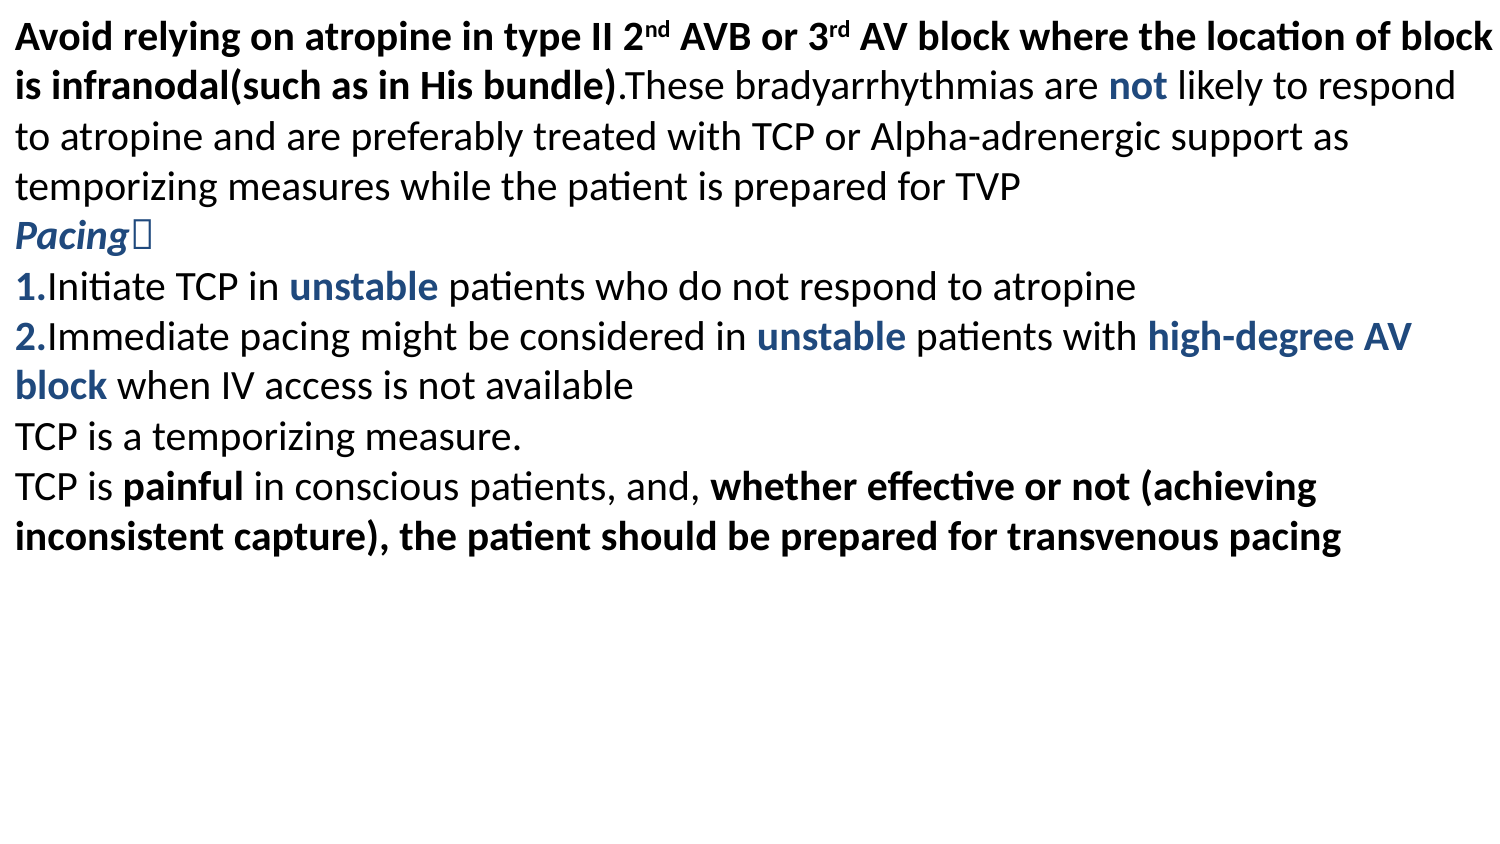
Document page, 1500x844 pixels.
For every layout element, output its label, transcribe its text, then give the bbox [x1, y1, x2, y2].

text_box Avoid relying on atropine in type II 2nd AVB or 3rd AV block where the location of block is infranodal(such as in His bundle).These bradyarrhythmias are not likely to respond to atropine and are preferably treated with TCP or Alpha-adrenergic support as temporizing measures while the patient is prepared for TVP Pacing 1.Initiate TCP in unstable patients who do not respond to atropine 2.Immediate pacing might be considered in unstable patients with high-degree AV block when IV access is not available TCP is a temporizing measure. TCP is painful in conscious patients, and, whether effective or not (achieving inconsistent capture), the patient should be prepared for transvenous pacing [0, 0, 1500, 616]
